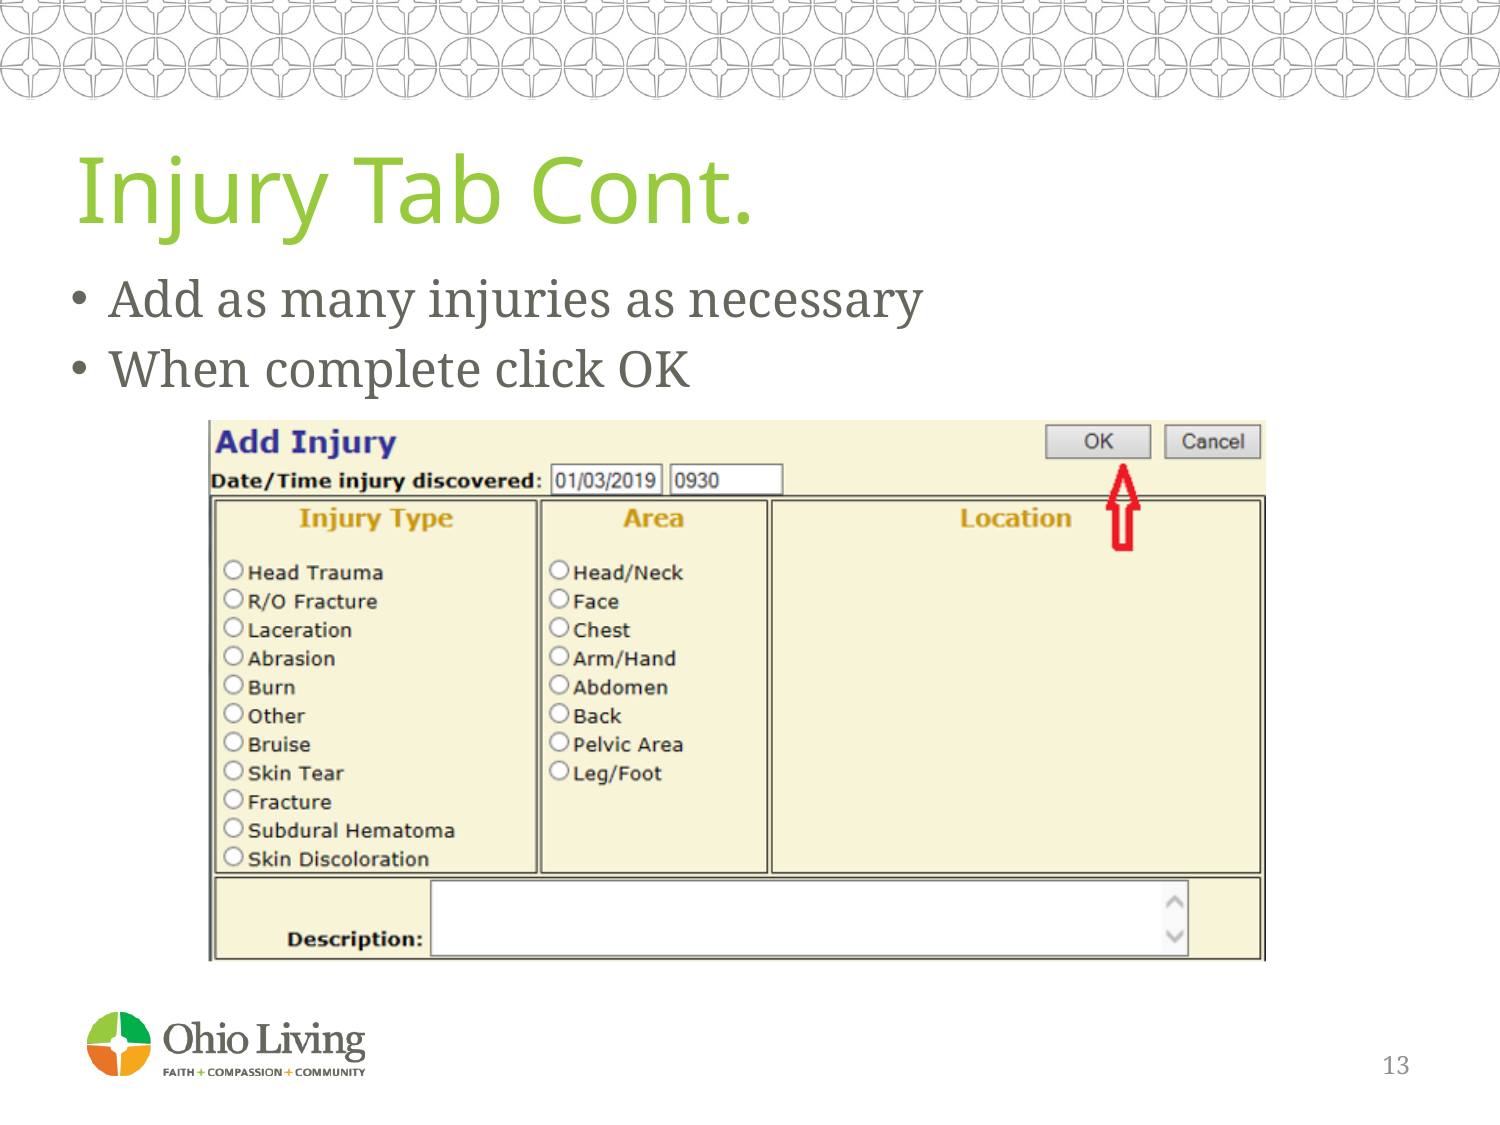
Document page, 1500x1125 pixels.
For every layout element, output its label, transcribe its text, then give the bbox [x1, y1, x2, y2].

picture [208, 419, 1266, 974]
picture [0, 0, 1500, 100]
list Add as many injuries as necessary When complete click OK [55, 259, 1419, 425]
picture [87, 1012, 365, 1076]
title Injury Tab Cont. [62, 125, 1413, 263]
slide_number 13 [1074, 1042, 1425, 1103]
